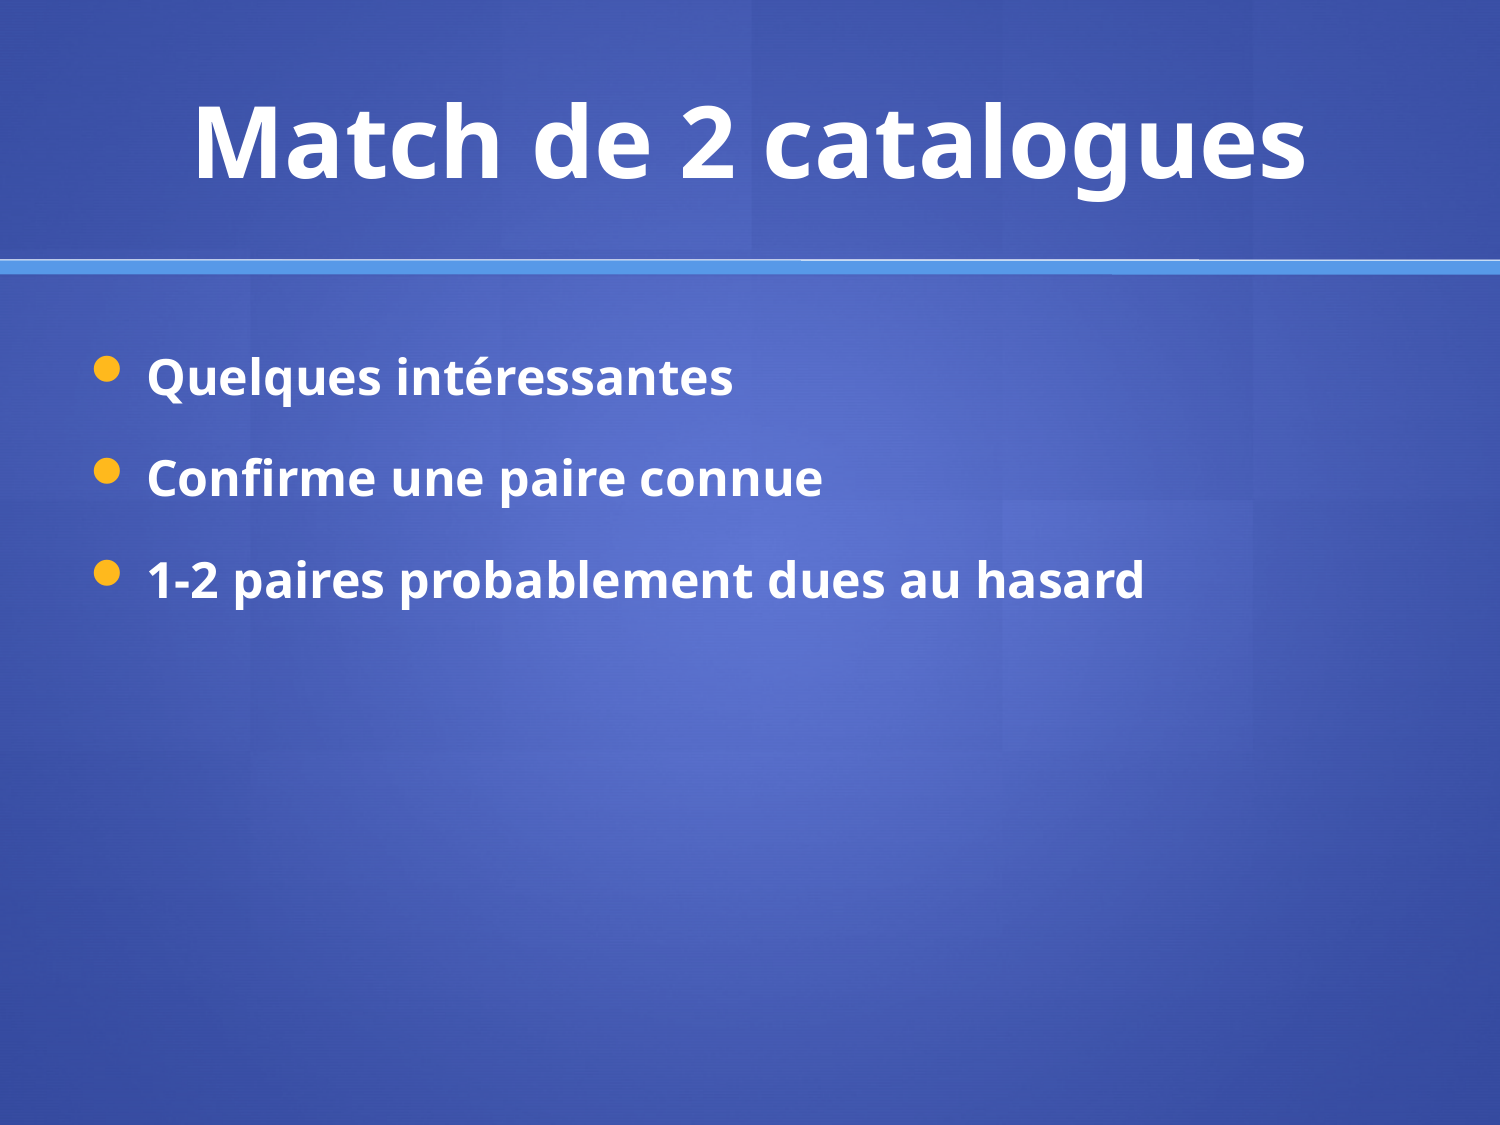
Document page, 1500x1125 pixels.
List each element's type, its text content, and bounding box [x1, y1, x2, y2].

list Quelques intéressantes Confirme une paire connue 1-2 paires probablement dues au hasard [75, 337, 1425, 988]
title Match de 2 catalogues [75, 45, 1425, 233]
